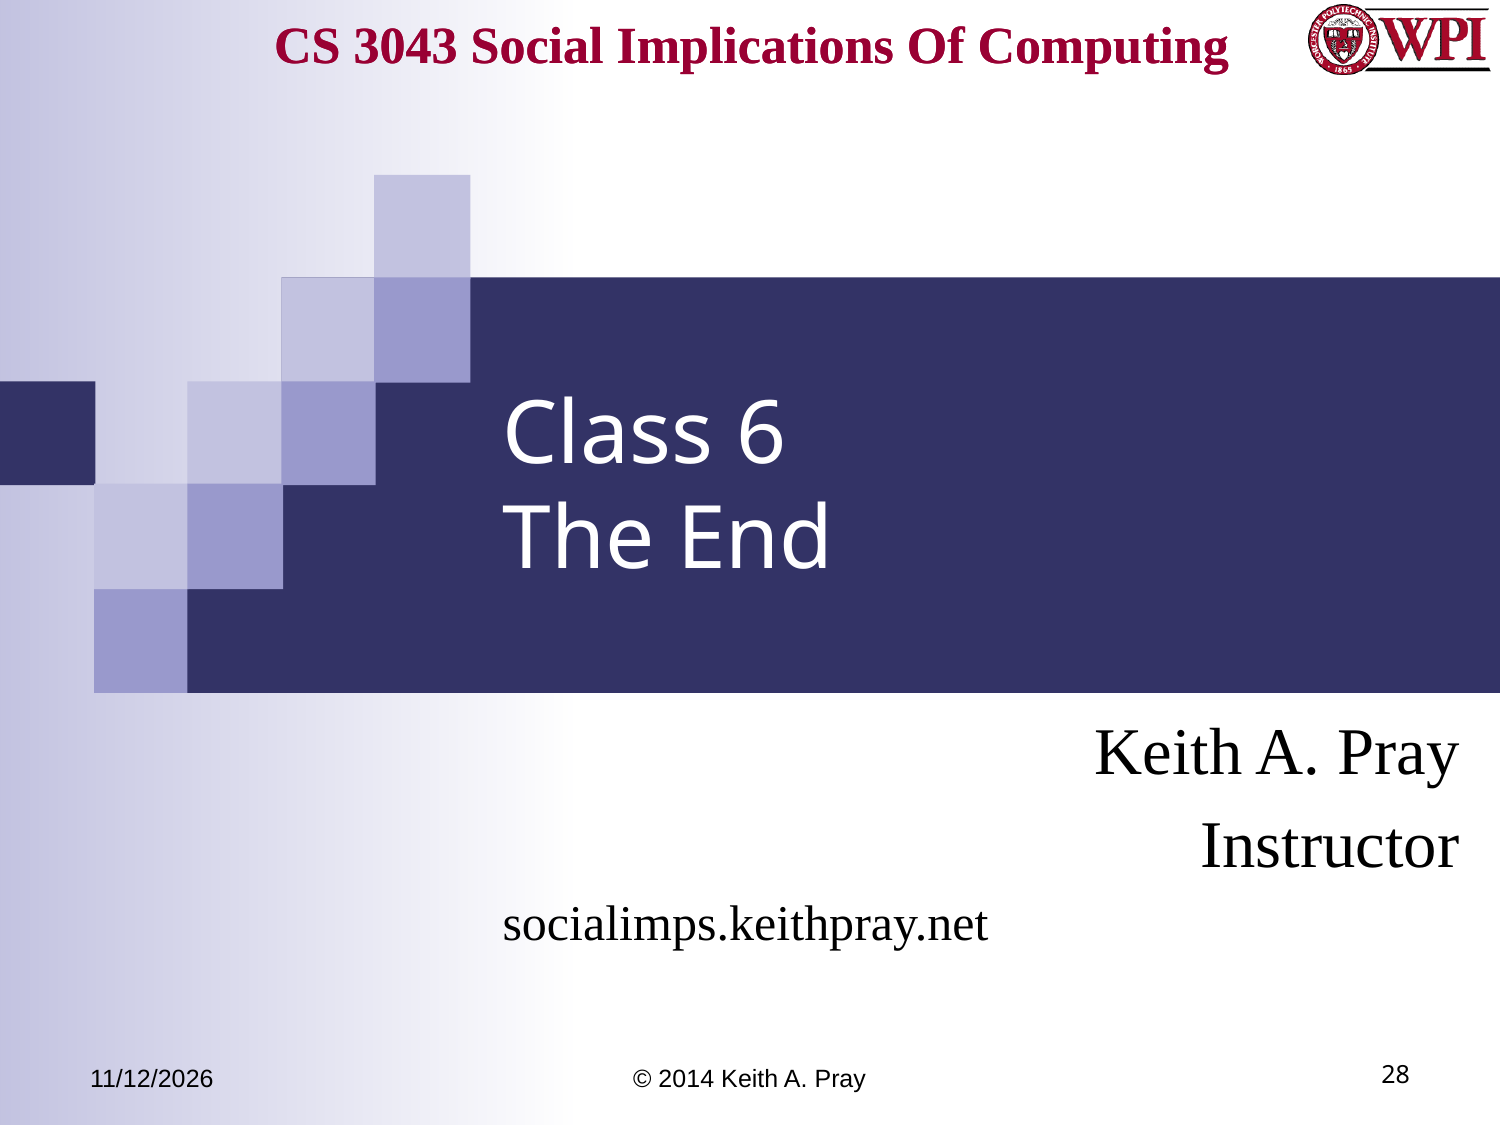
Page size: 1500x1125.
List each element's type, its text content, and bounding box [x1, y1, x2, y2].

slide_number 28 [1074, 1024, 1426, 1101]
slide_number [74, 1024, 426, 1101]
picture [1308, 3, 1500, 75]
subtitle Keith A. Pray Instructor socialimps.keithpray.net [487, 699, 1476, 988]
title Class 6 The End [487, 299, 1476, 663]
footer © 2014 Keith A. Pray [512, 1024, 988, 1101]
